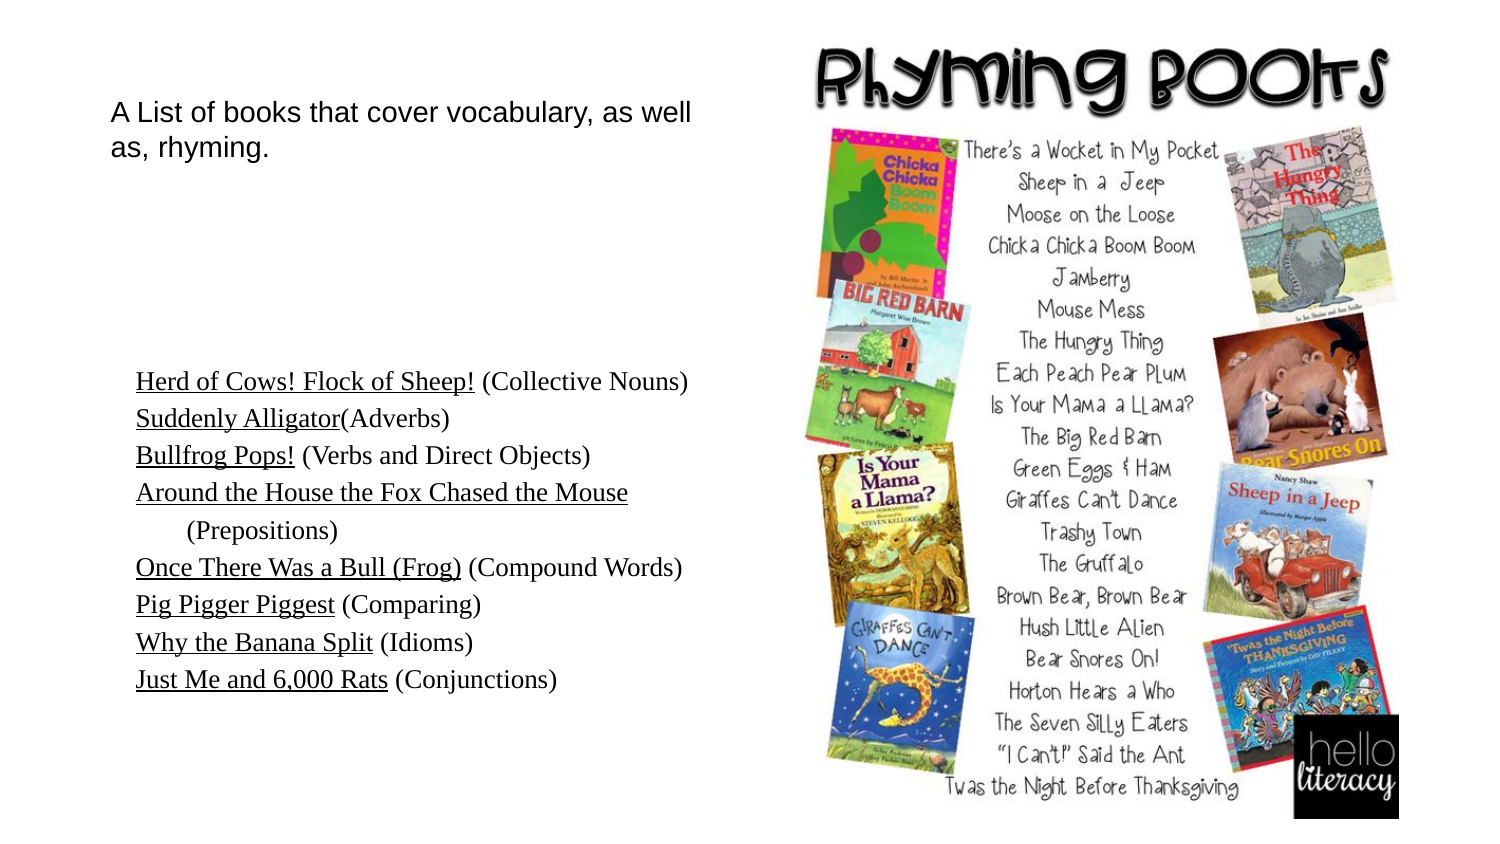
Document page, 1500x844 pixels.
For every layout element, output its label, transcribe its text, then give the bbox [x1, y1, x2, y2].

text_box A List of books that cover vocabulary, as well as, rhyming. [95, 78, 709, 255]
text_box Herd of Cows! Flock of Sheep! (Collective Nouns) Suddenly Alligator(Adverbs) Bullfrog Pops! (Verbs and Direct Objects) Around the House the Fox Chased the Mouse(Prepositions) Once There Was a Bull (Frog) (Compound Words) Pig Pigger Piggest (Comparing) Why the Banana Split (Idioms) Just Me and 6,000 Rats (Conjunctions) [96, 233, 734, 819]
picture [803, 24, 1400, 819]
